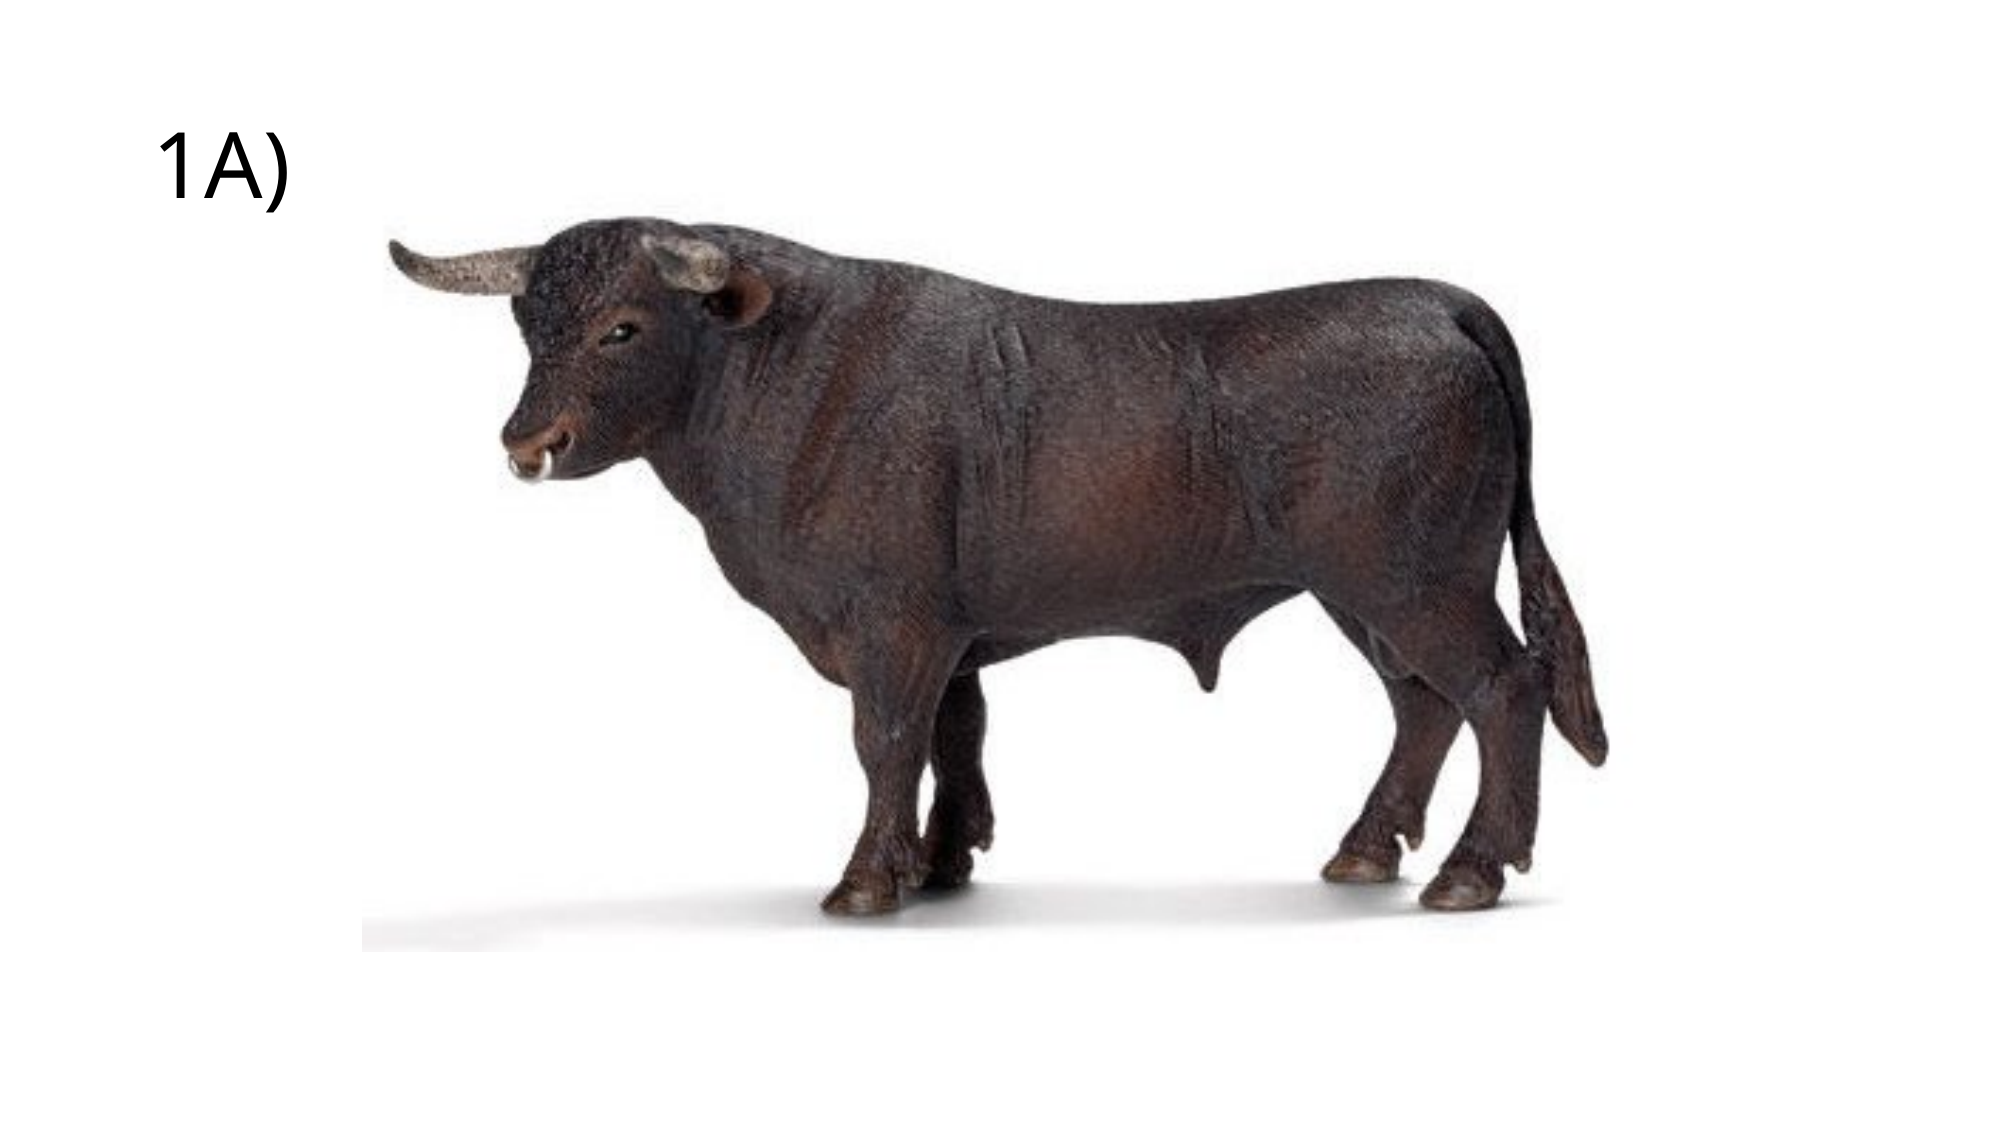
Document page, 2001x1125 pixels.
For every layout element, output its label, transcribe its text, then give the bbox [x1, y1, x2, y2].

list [362, 172, 1638, 953]
title 1A) [137, 59, 1863, 278]
